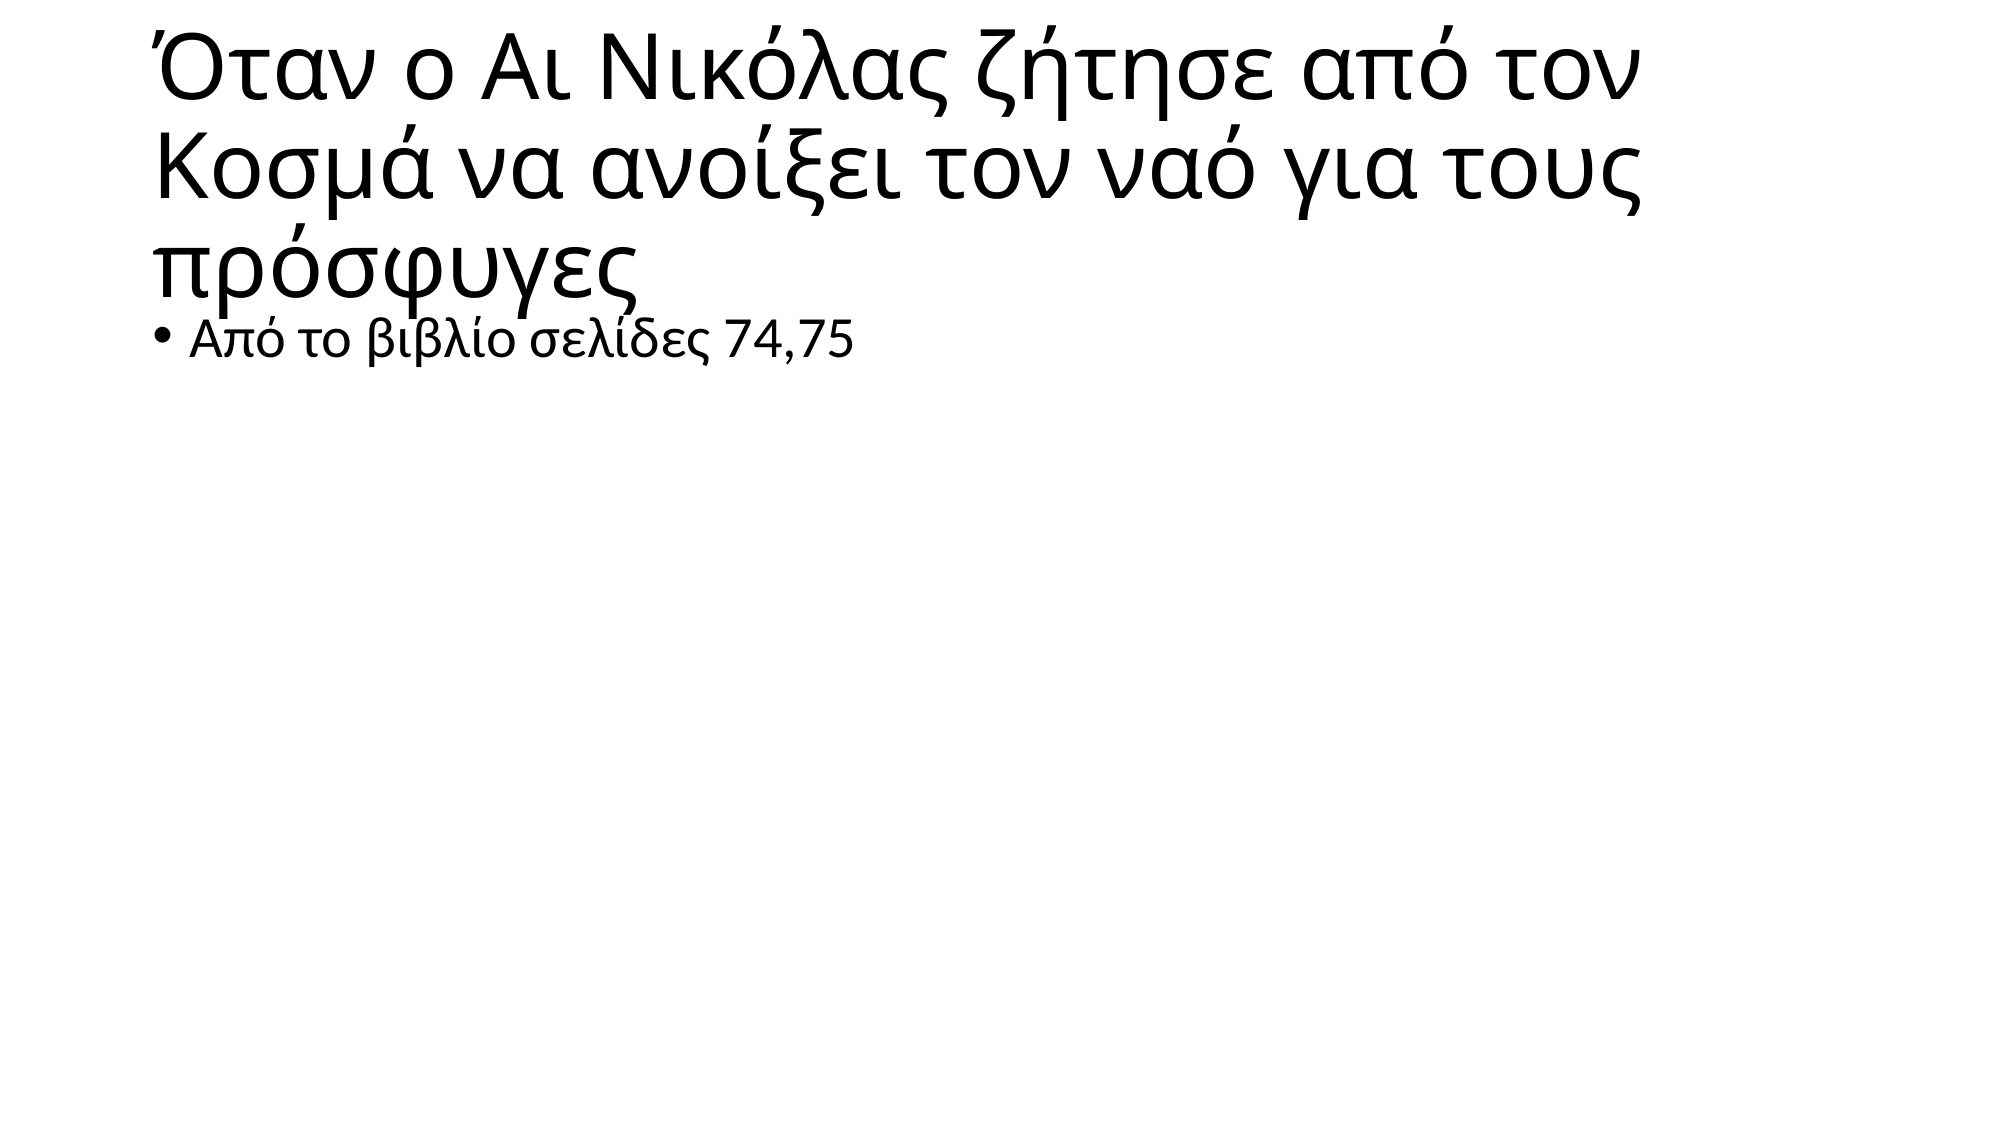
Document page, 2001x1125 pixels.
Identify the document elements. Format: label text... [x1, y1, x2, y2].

title Όταν ο Αι Νικόλας ζήτησε από τον Κοσμά να ανοίξει τον ναό για τους πρόσφυγες [137, 59, 1863, 278]
list Από το βιβλίο σελίδες 74,75 [137, 299, 1863, 1014]
